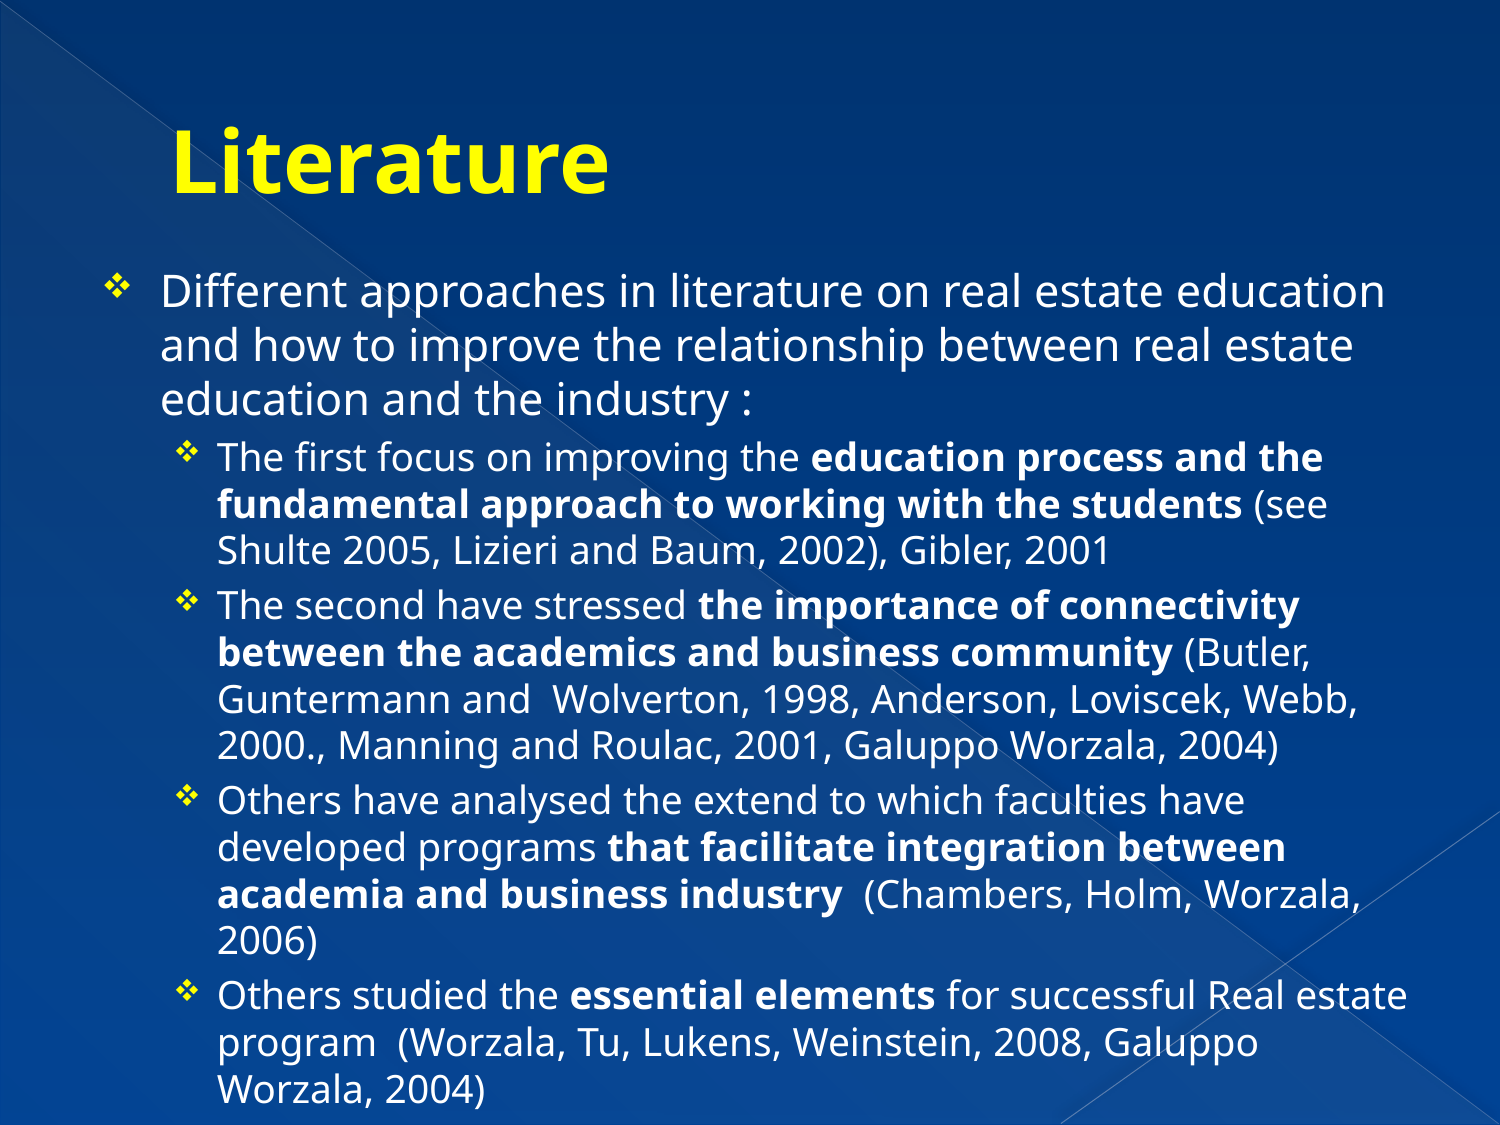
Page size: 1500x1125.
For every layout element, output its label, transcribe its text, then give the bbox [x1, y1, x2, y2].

title Literature [75, 43, 1425, 274]
list Different approaches in literature on real estate education and how to improve the relationship between real estate education and the industry : The first focus on improving the education process and the fundamental approach to working with the students (see Shulte 2005, Lizieri and Baum, 2002), Gibler, 2001 The second have stressed the importance of connectivity between the academics and business community (Butler, Guntermann and Wolverton, 1998, Anderson, Loviscek, Webb, 2000., Manning and Roulac, 2001, Galuppo Worzala, 2004) Others have analysed the extend to which faculties have developed programs that facilitate integration between academia and business industry (Chambers, Holm, Worzala, 2006) Others studied the essential elements for successful Real estate program (Worzala, Tu, Lukens, Weinstein, 2008, Galuppo Worzala, 2004) [76, 255, 1427, 1125]
